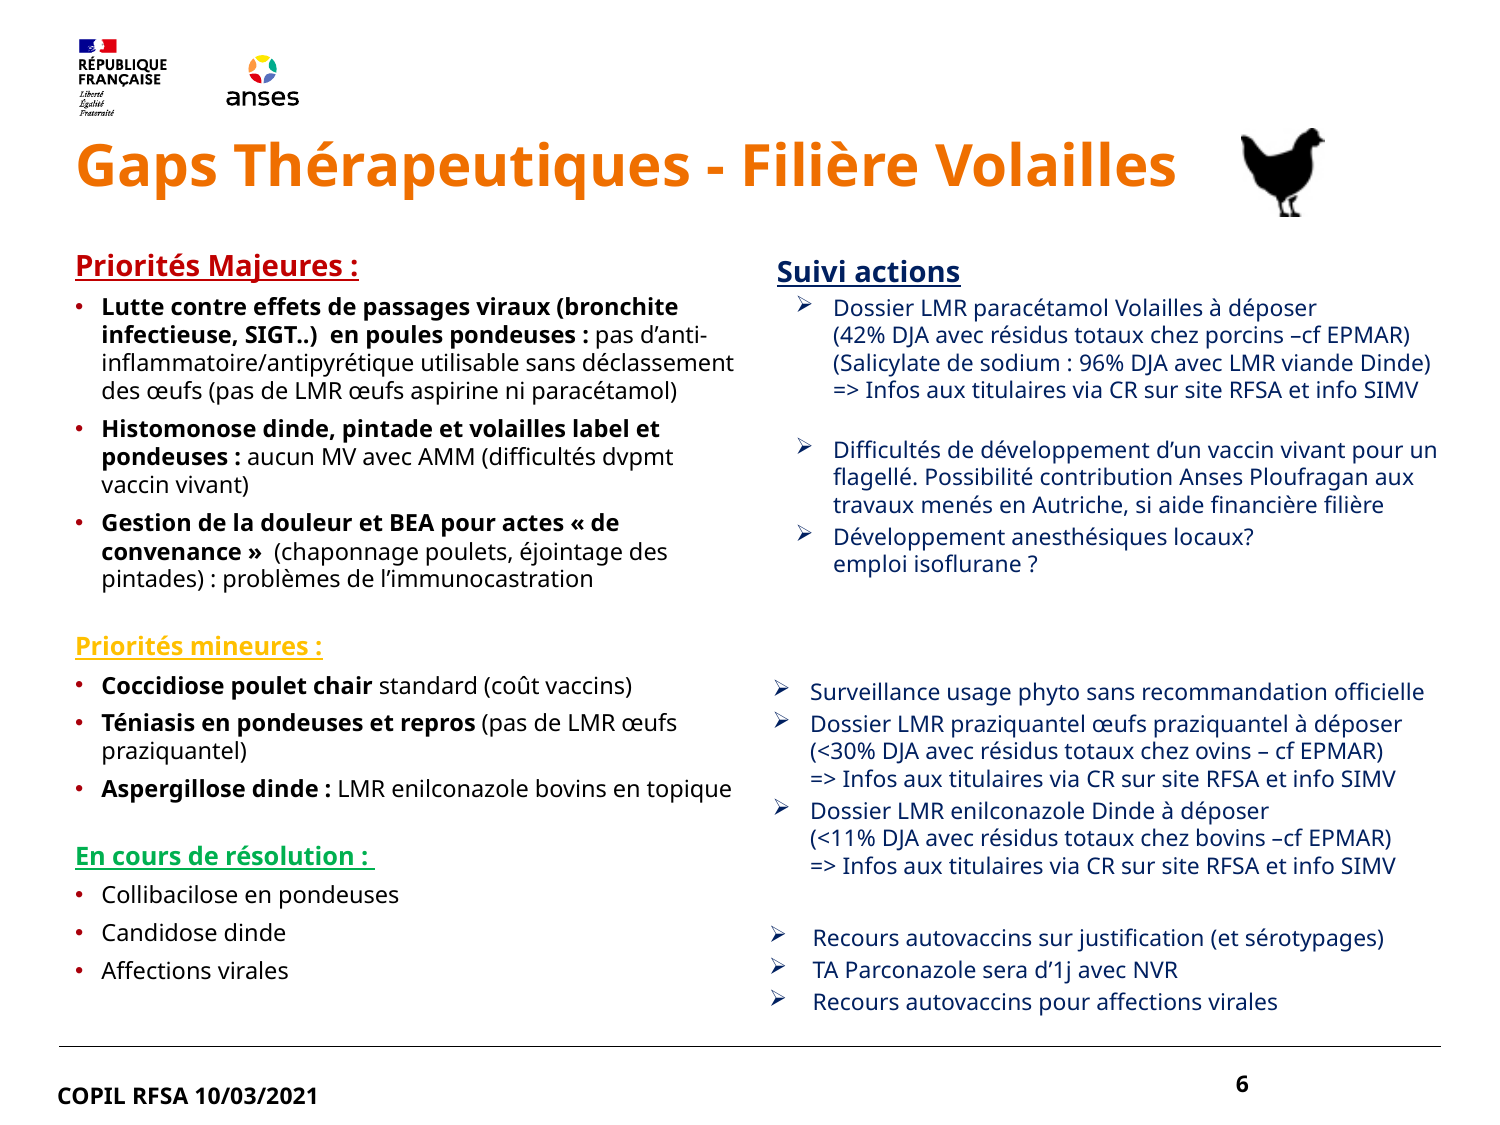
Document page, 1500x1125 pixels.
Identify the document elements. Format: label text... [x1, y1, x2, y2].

text_box Recours autovaccins sur justification (et sérotypages) TA Parconazole sera d’1j avec NVR Recours autovaccins pour affections virales [739, 915, 1471, 1047]
text_box Surveillance usage phyto sans recommandation officielle Dossier LMR praziquantel œufs praziquantel à déposer (<30% DJA avec résidus totaux chez ovins – cf EPMAR) => Infos aux titulaires via CR sur site RFSA et info SIMV Dossier LMR enilconazole Dinde à déposer (<11% DJA avec résidus totaux chez bovins –cf EPMAR) => Infos aux titulaires via CR sur site RFSA et info SIMV [738, 637, 1471, 882]
text_box Suivi actions Dossier LMR paracétamol Volailles à déposer (42% DJA avec résidus totaux chez porcins –cf EPMAR) (Salicylate de sodium : 96% DJA avec LMR viande Dinde) => Infos aux titulaires via CR sur site RFSA et info SIMV Difficultés de développement d’un vaccin vivant pour un flagellé. Possibilité contribution Anses Ploufragan aux travaux menés en Autriche, si aide financière filière Développement anesthésiques locaux? emploi isoflurane ? [761, 246, 1471, 629]
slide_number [4, 1068, 373, 1123]
title Gaps Thérapeutiques - Filière Volailles [75, 136, 1236, 220]
picture [63, 23, 182, 142]
slide_number 6 [1027, 1047, 1249, 1125]
list Priorités Majeures : Lutte contre effets de passages viraux (bronchite infectieuse, SIGT..) en poules pondeuses : pas d’anti-inflammatoire/antipyrétique utilisable sans déclassement des œufs (pas de LMR œufs aspirine ni paracétamol) Histomonose dinde, pintade et volailles label et pondeuses : aucun MV avec AMM (difficultés dvpmt vaccin vivant) Gestion de la douleur et BEA pour actes « de convenance » (chaponnage poulets, éjointage des pintades) : problèmes de l’immunocastration Priorités mineures : Coccidiose poulet chair standard (coût vaccins) Téniasis en pondeuses et repros (pas de LMR œufs praziquantel) Aspergillose dinde : LMR enilconazole bovins en topique En cours de résolution : Collibacilose en pondeuses Candidose dinde Affections virales [75, 247, 739, 1035]
picture [1240, 128, 1325, 218]
